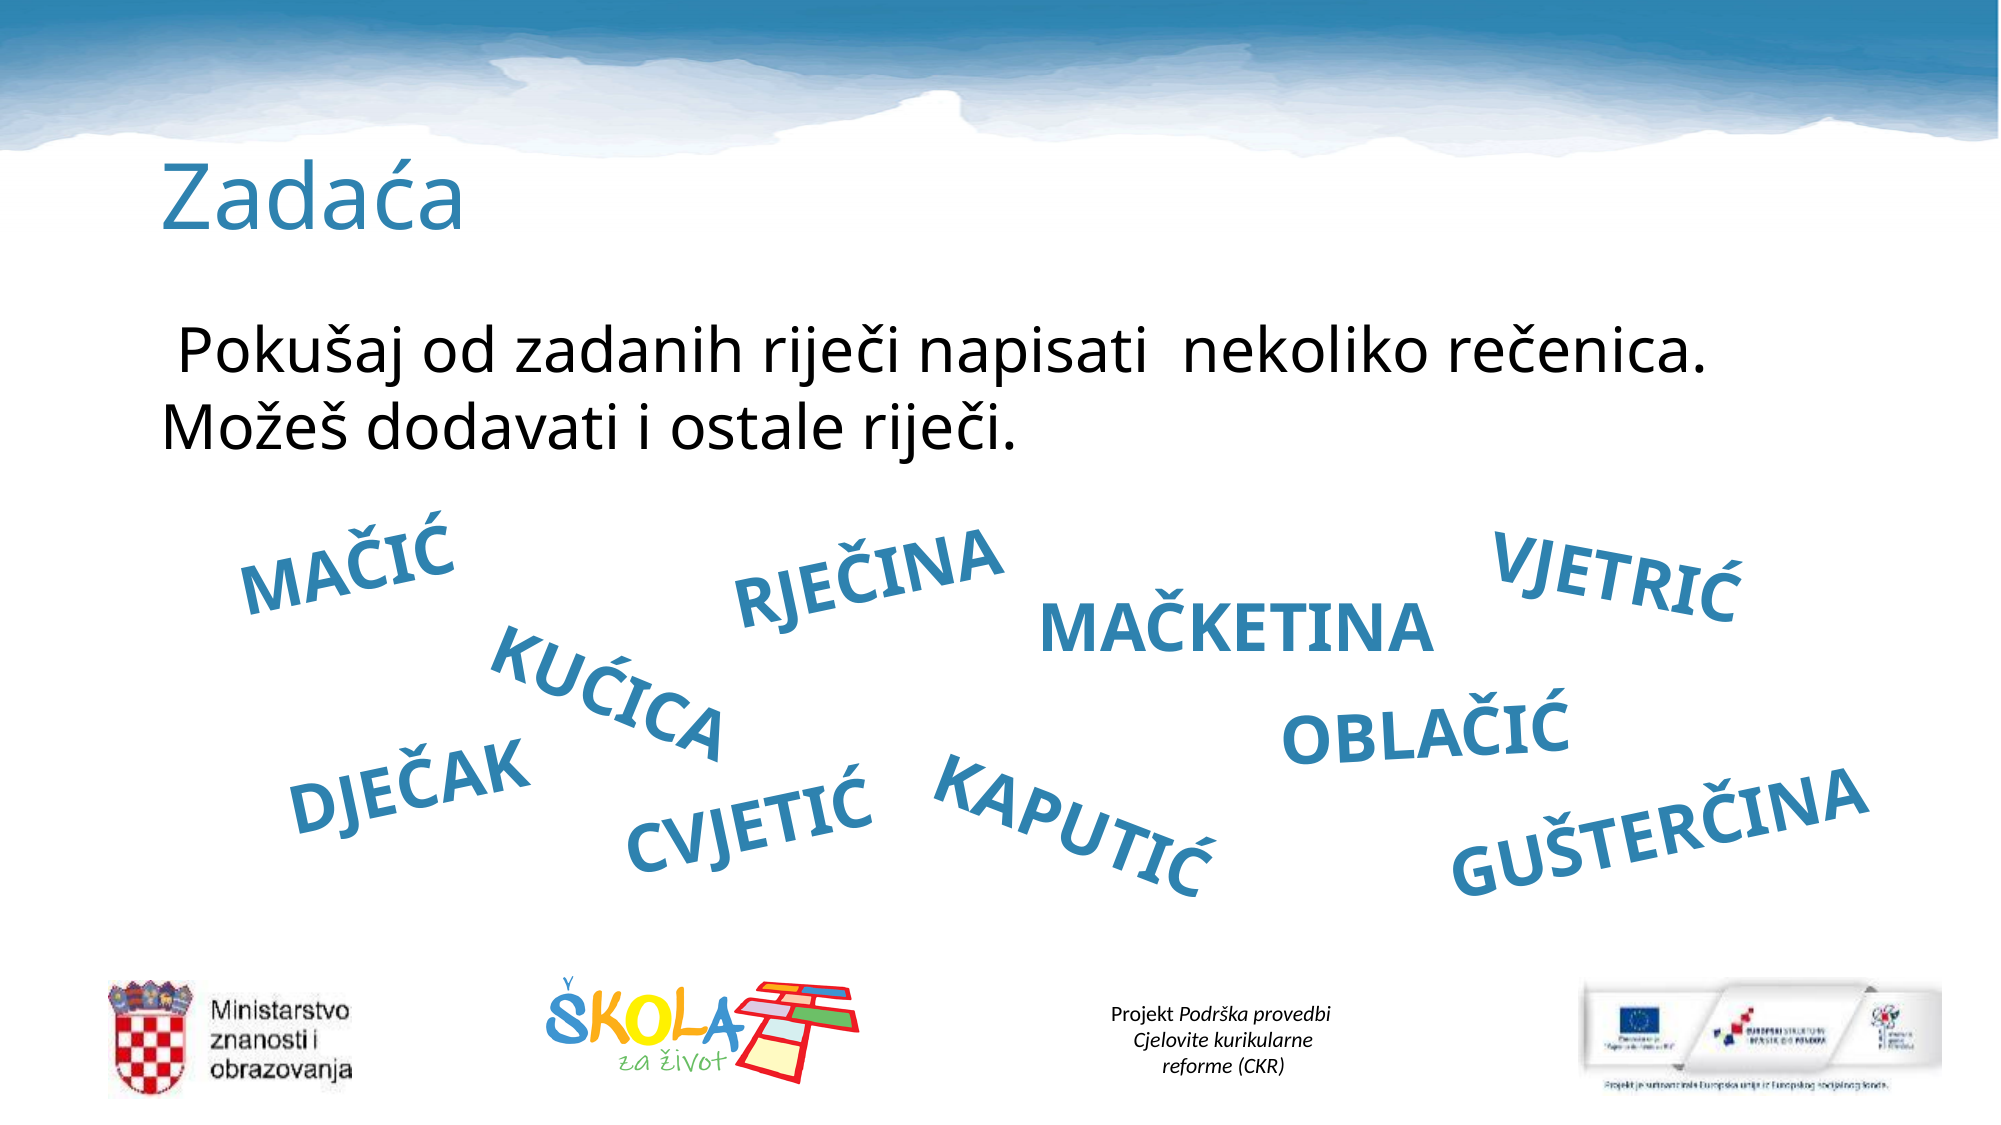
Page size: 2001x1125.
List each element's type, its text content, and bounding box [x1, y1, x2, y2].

text_box OBLAČIĆ [1263, 680, 1705, 786]
picture [108, 980, 352, 1099]
picture [1578, 977, 1942, 1096]
text_box MAČIĆ [217, 487, 568, 638]
text_box VJETRIĆ [1468, 514, 1819, 657]
text_box DJEČAK [267, 716, 618, 858]
text_box GUŠTERČINA [1427, 734, 1949, 924]
list Pokušaj od zadanih riječi napisati nekoliko rečenica. Možeš dodavati i ostale riječi. [145, 304, 1875, 940]
title Zadaća [145, 86, 1871, 304]
text_box KUĆICA [464, 604, 811, 790]
text_box MAČKETINA [1022, 589, 1474, 671]
text_box CVJETIĆ [602, 747, 953, 898]
text_box RJEČINA [711, 500, 1062, 651]
text_box KAPUTIĆ [931, 733, 1255, 932]
picture [0, 0, 2001, 232]
picture [536, 970, 864, 1089]
